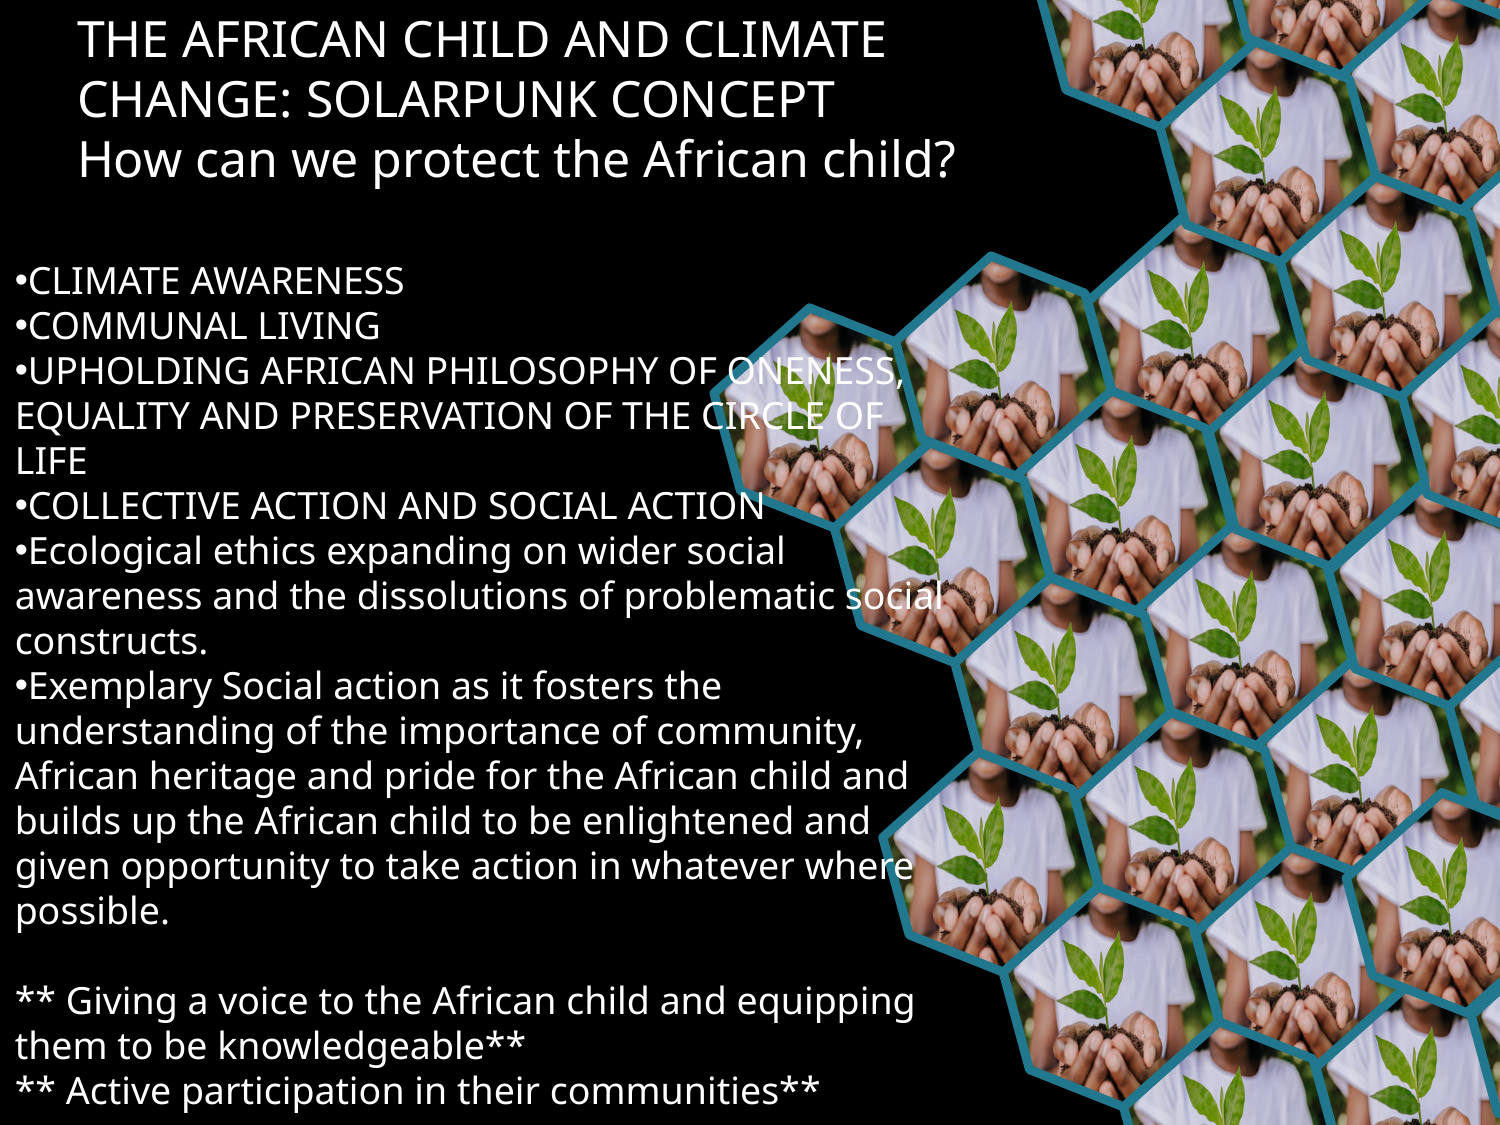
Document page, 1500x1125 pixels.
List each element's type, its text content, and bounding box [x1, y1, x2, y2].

text_box THE AFRICAN CHILD AND CLIMATE CHANGE: SOLARPUNK CONCEPT How can we protect the African child? [62, 0, 788, 195]
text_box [795, 0, 1500, 1125]
text_box CLIMATE AWARENESS COMMUNAL LIVING UPHOLDING AFRICAN PHILOSOPHY OF ONENESS, EQUALITY AND PRESERVATION OF THE CIRCLE OF LIFE COLLECTIVE ACTION AND SOCIAL ACTION Ecological ethics expanding on wider social awareness and the dissolutions of problematic social constructs. Exemplary Social action as it fosters the understanding of the importance of community, African heritage and pride for the African child and builds up the African child to be enlightened and given opportunity to take action in whatever where possible. ** Giving a voice to the African child and equipping them to be knowledgeable** ** Active participation in their communities** [0, 249, 788, 1125]
